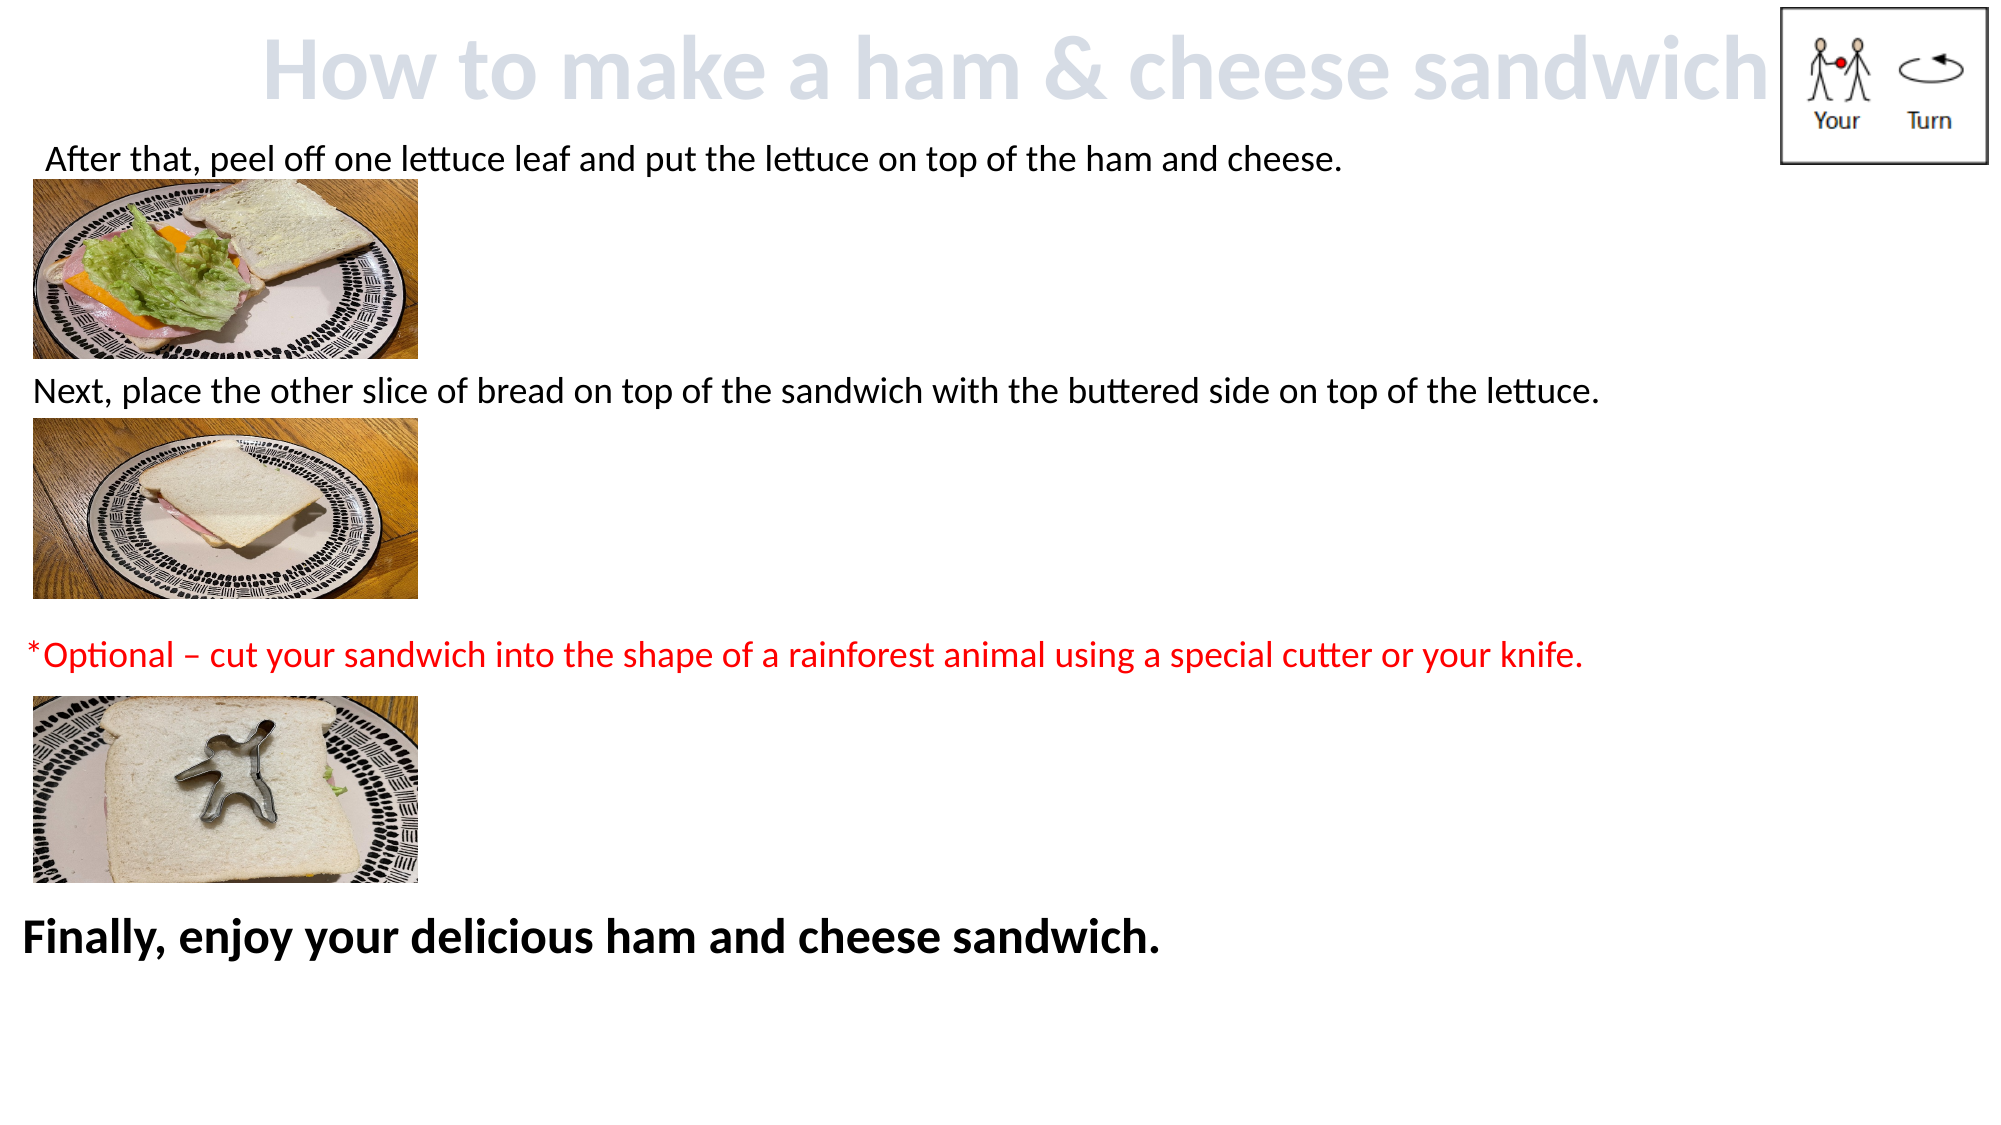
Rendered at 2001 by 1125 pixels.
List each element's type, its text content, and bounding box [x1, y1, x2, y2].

picture [33, 696, 419, 883]
picture [33, 179, 419, 359]
text_box *Optional – cut your sandwich into the shape of a rainforest animal using a special cutter or your knife. [9, 622, 1601, 818]
picture [33, 418, 419, 599]
picture [1780, 7, 1989, 165]
text_box Finally, enjoy your delicious ham and cheese sandwich. [7, 895, 1664, 1016]
text_box After that, peel off one lettuce leaf and put the lettuce on top of the ham and cheese. [30, 126, 1360, 231]
text_box How to make a ham & cheese sandwich [67, 0, 1968, 125]
text_box Next, place the other slice of bread on top of the sandwich with the buttered side on top of the lettuce. [18, 358, 1618, 464]
